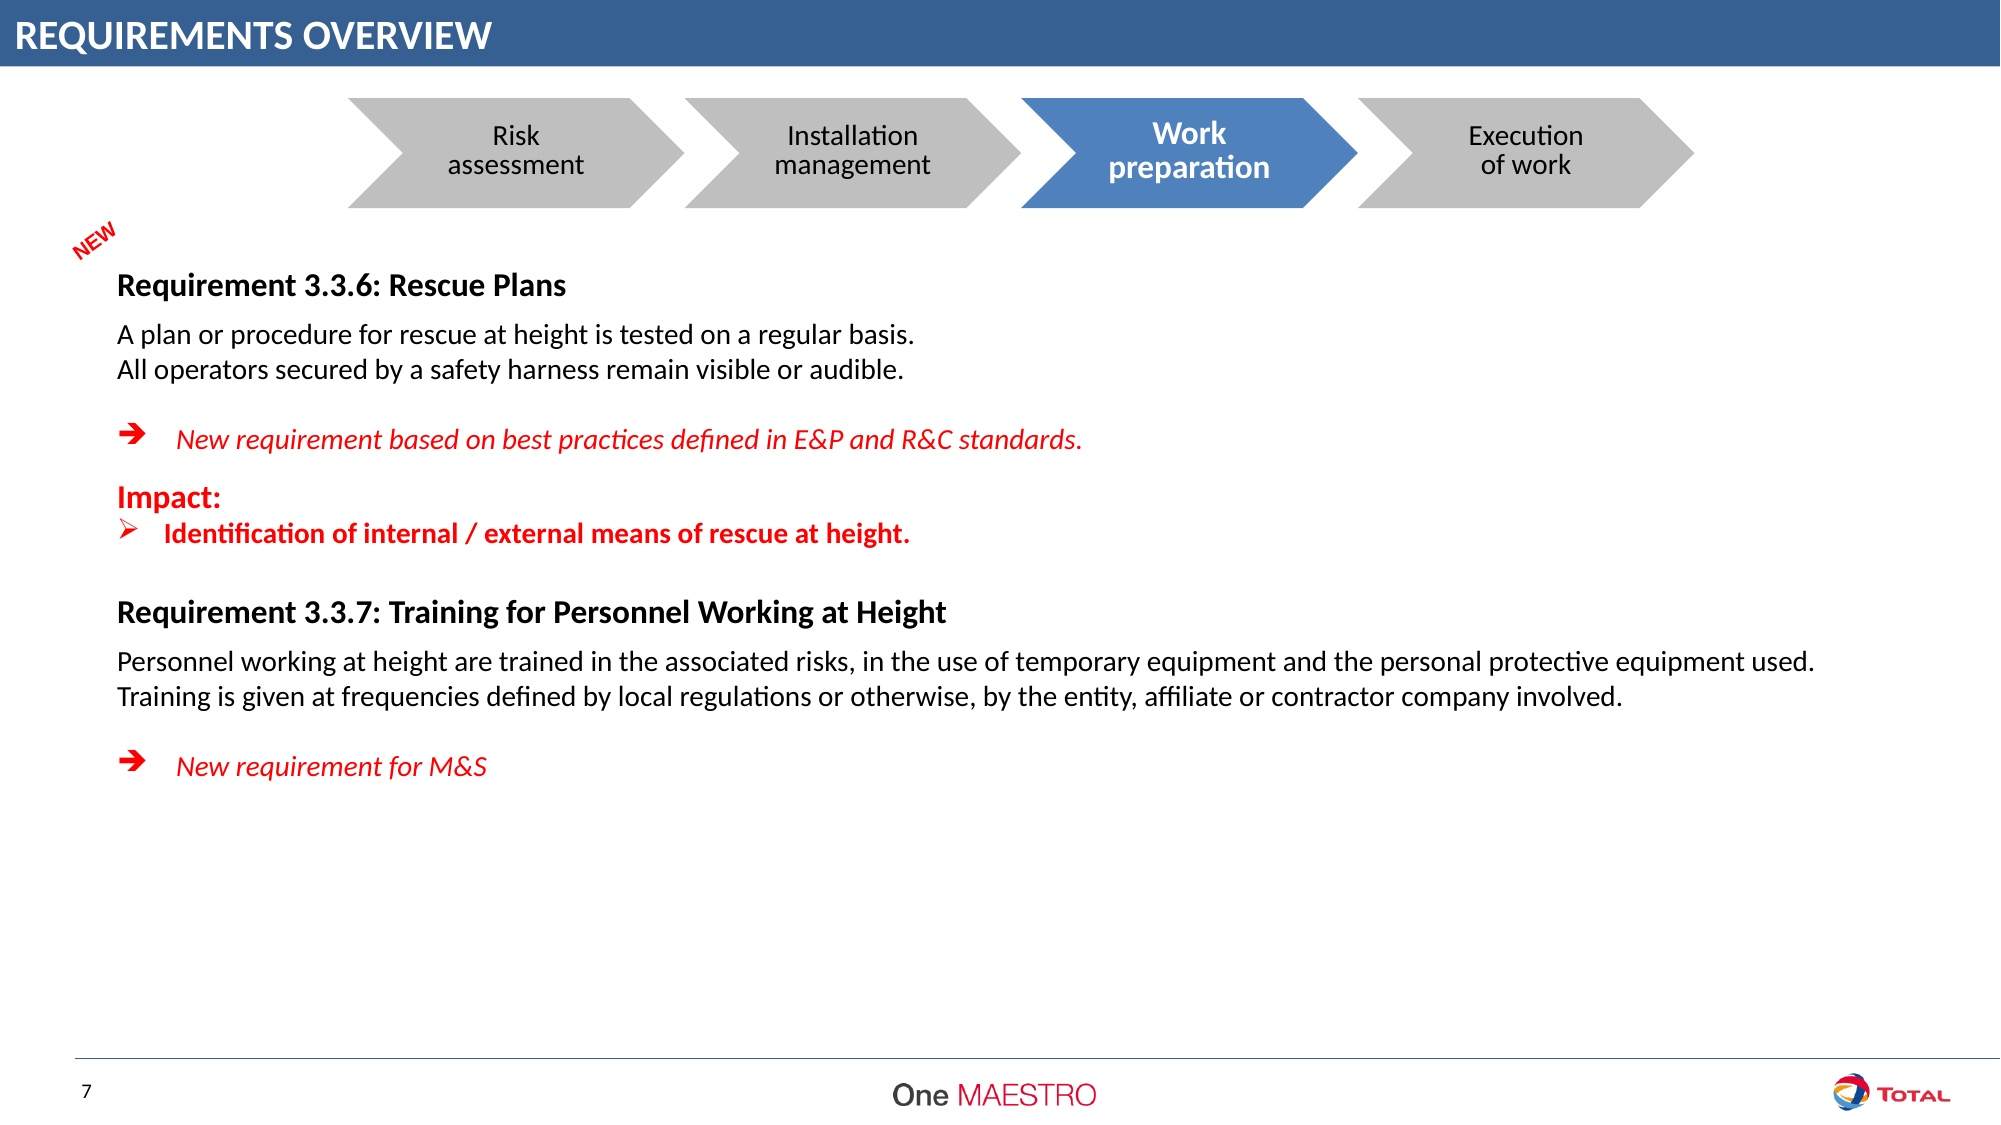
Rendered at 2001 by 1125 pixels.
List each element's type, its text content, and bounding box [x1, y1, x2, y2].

text_box Requirement 3.3.6: Rescue Plans A plan or procedure for rescue at height is tested on a regular basis. All operators secured by a safety harness remain visible or audible. New requirement based on best practices defined in E&P and R&C standards. Impact: Identification of internal / external means of rescue at height. Requirement 3.3.7: Training for Personnel Working at Height Personnel working at height are trained in the associated risks, in the use of temporary equipment and the personal protective equipment used. Training is given at frequencies defined by local regulations or otherwise, by the entity, affiliate or contractor company involved. New requirement for M&S [102, 255, 1886, 1059]
list REQUIREMENTS OVERVIEW [0, 0, 1036, 67]
picture [893, 1083, 1096, 1106]
text_box NEW [51, 201, 138, 280]
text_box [347, 98, 1695, 208]
picture [1826, 1065, 1957, 1118]
